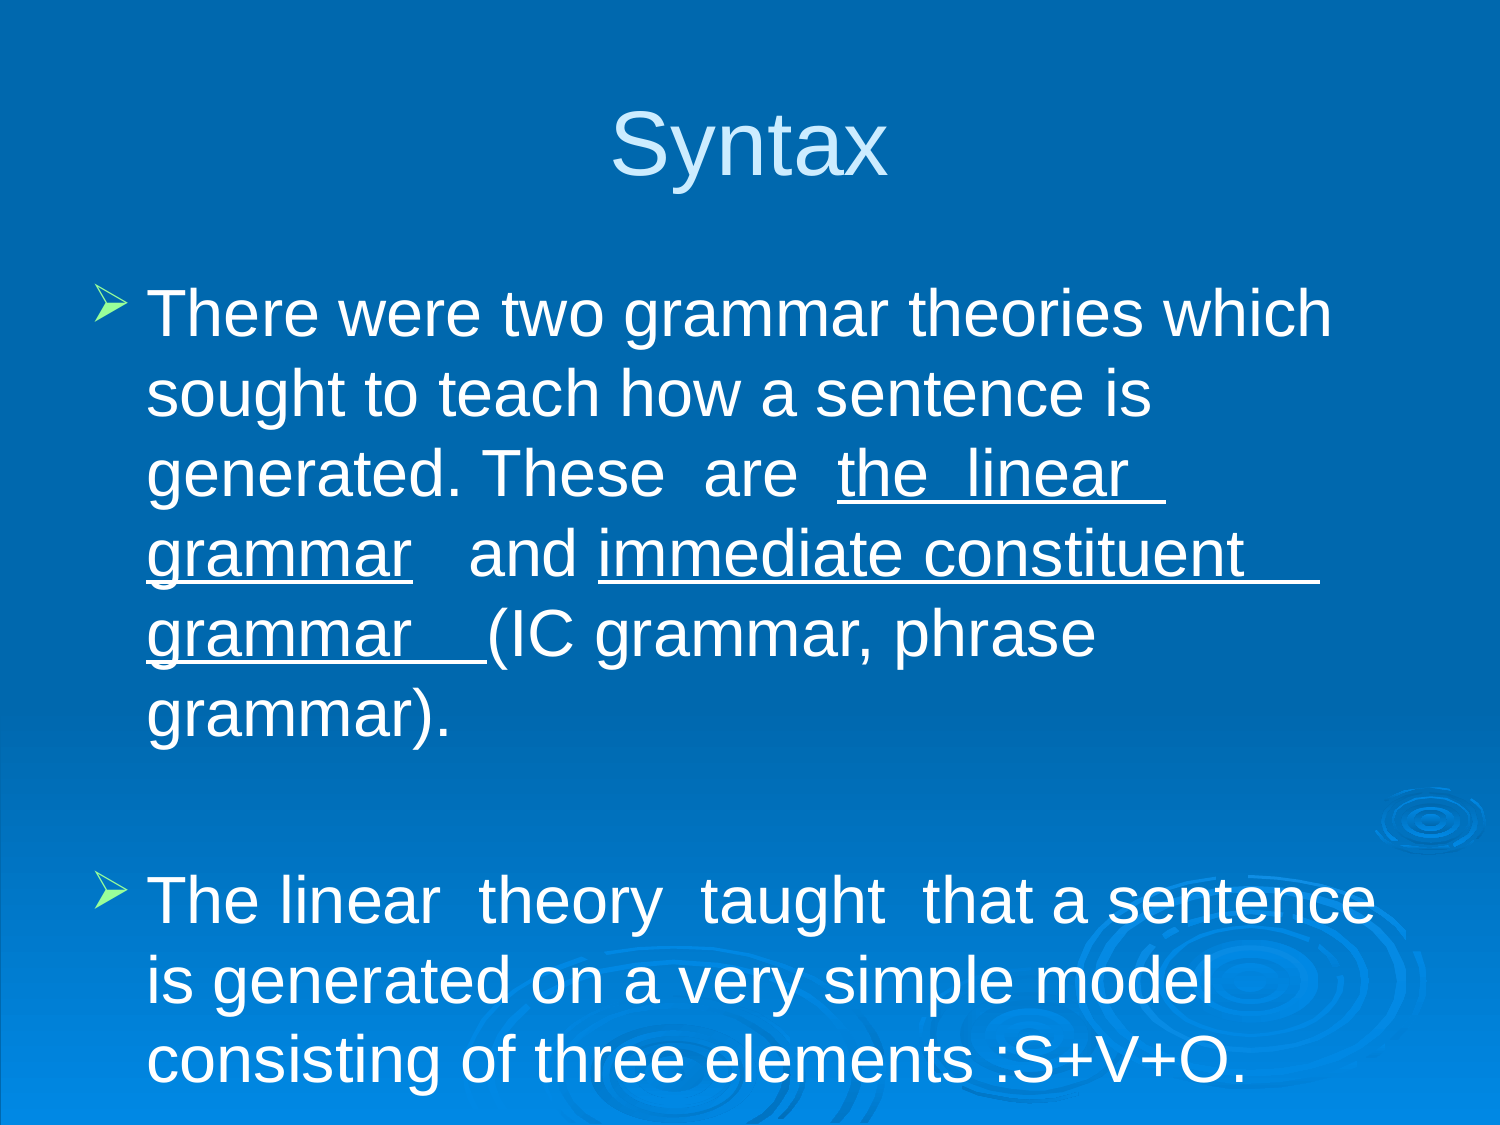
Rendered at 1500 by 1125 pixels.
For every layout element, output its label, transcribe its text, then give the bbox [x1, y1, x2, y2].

list There were two grammar theories which sought to teach how a sentence is generated. These are the linear grammar and immediate constituent grammar (IC grammar, phrase grammar). The linear theory taught that a sentence is generated on a very simple model consisting of three elements :S+V+O. [74, 262, 1426, 1006]
title Syntax [74, 45, 1426, 233]
